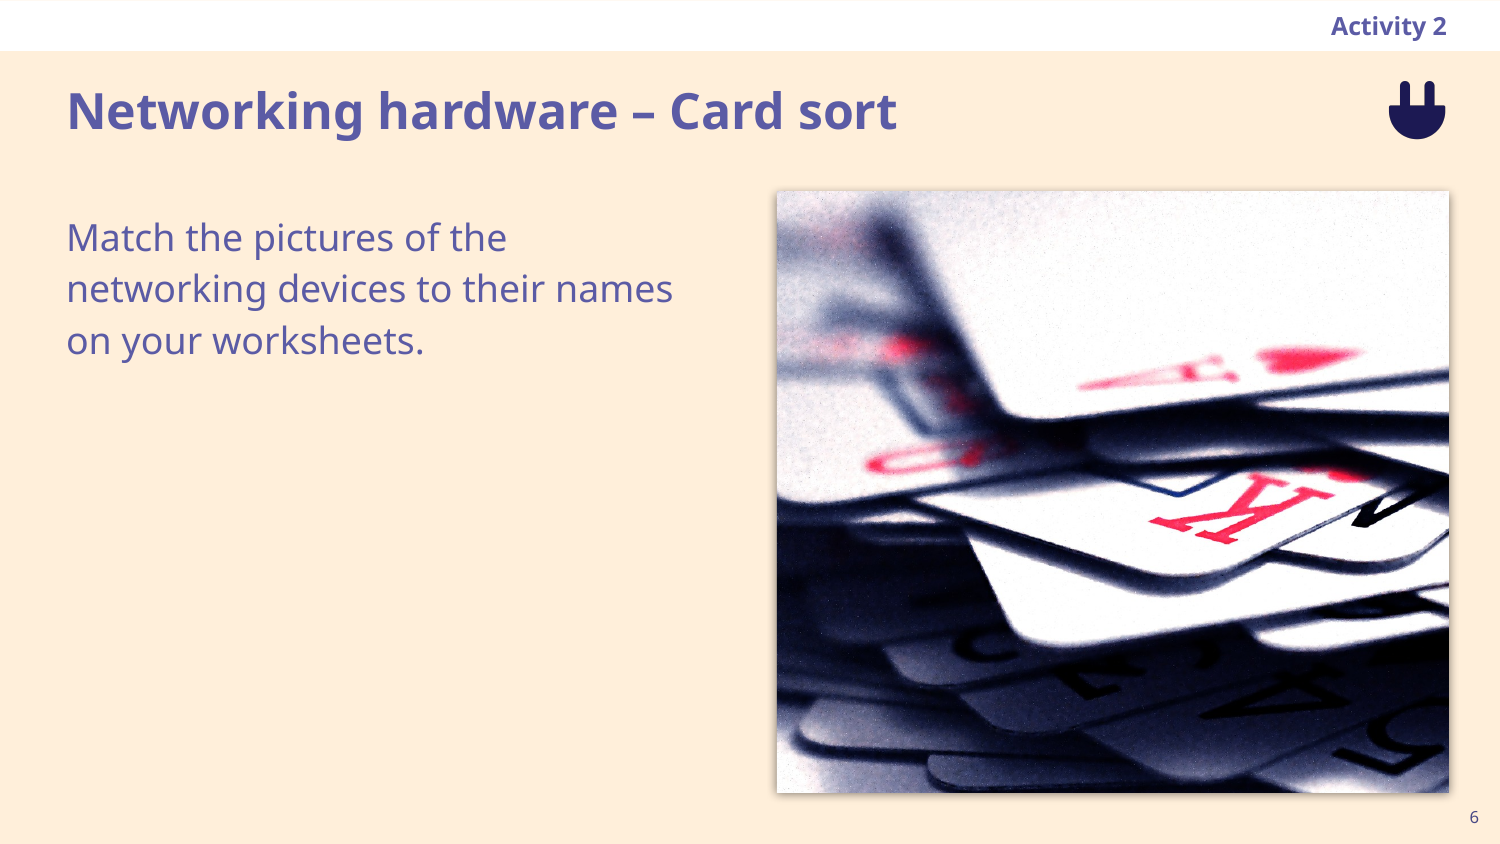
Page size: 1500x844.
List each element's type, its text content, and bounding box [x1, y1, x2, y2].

slide_number ‹#› [1448, 792, 1500, 844]
picture [776, 191, 1450, 793]
subtitle Activity 2 [862, 0, 1448, 52]
title Networking hardware – Card sort [51, 52, 1449, 167]
list Match the pictures of the networking devices to their names on your worksheets. [51, 191, 723, 793]
picture [1386, 78, 1448, 141]
